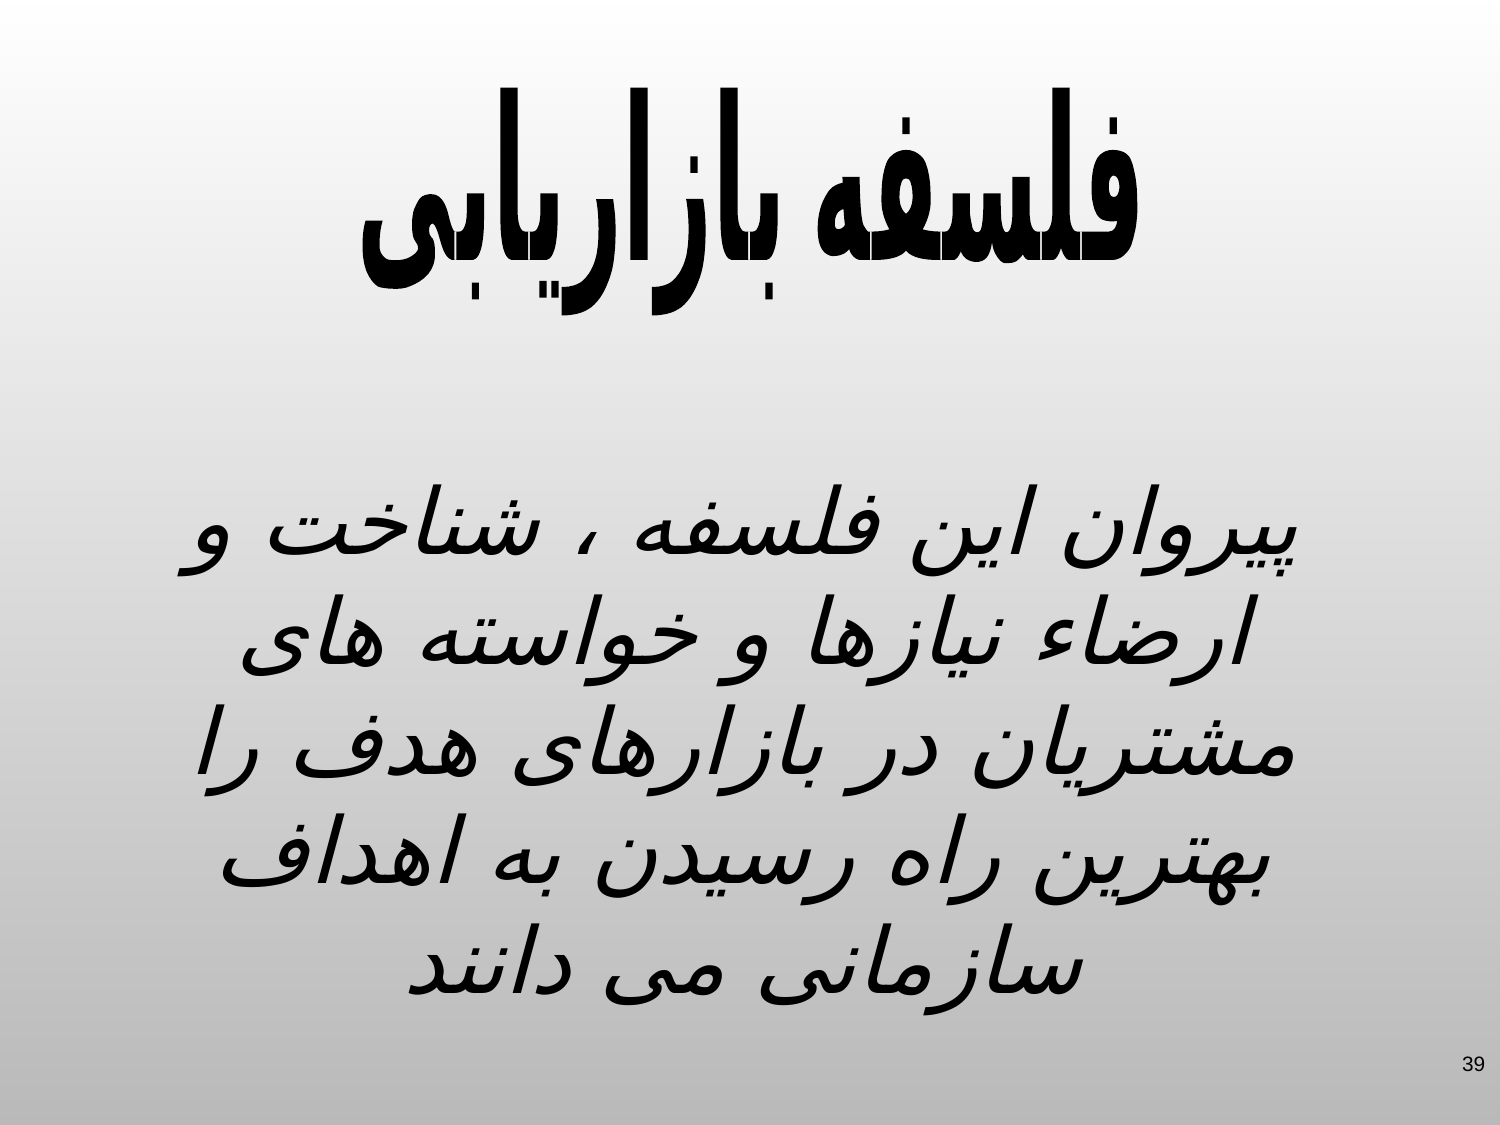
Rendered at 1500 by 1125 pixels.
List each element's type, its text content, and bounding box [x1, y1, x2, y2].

slide_number 39 [1149, 1024, 1500, 1103]
text_box پیروان این فلسفه ، شناخت و ارضاء نیازها و خواسته های مشتریان در بازارهای هدف را بهترین راه رسیدن به اهداف سازمانی می دانند [74, 455, 1413, 1020]
